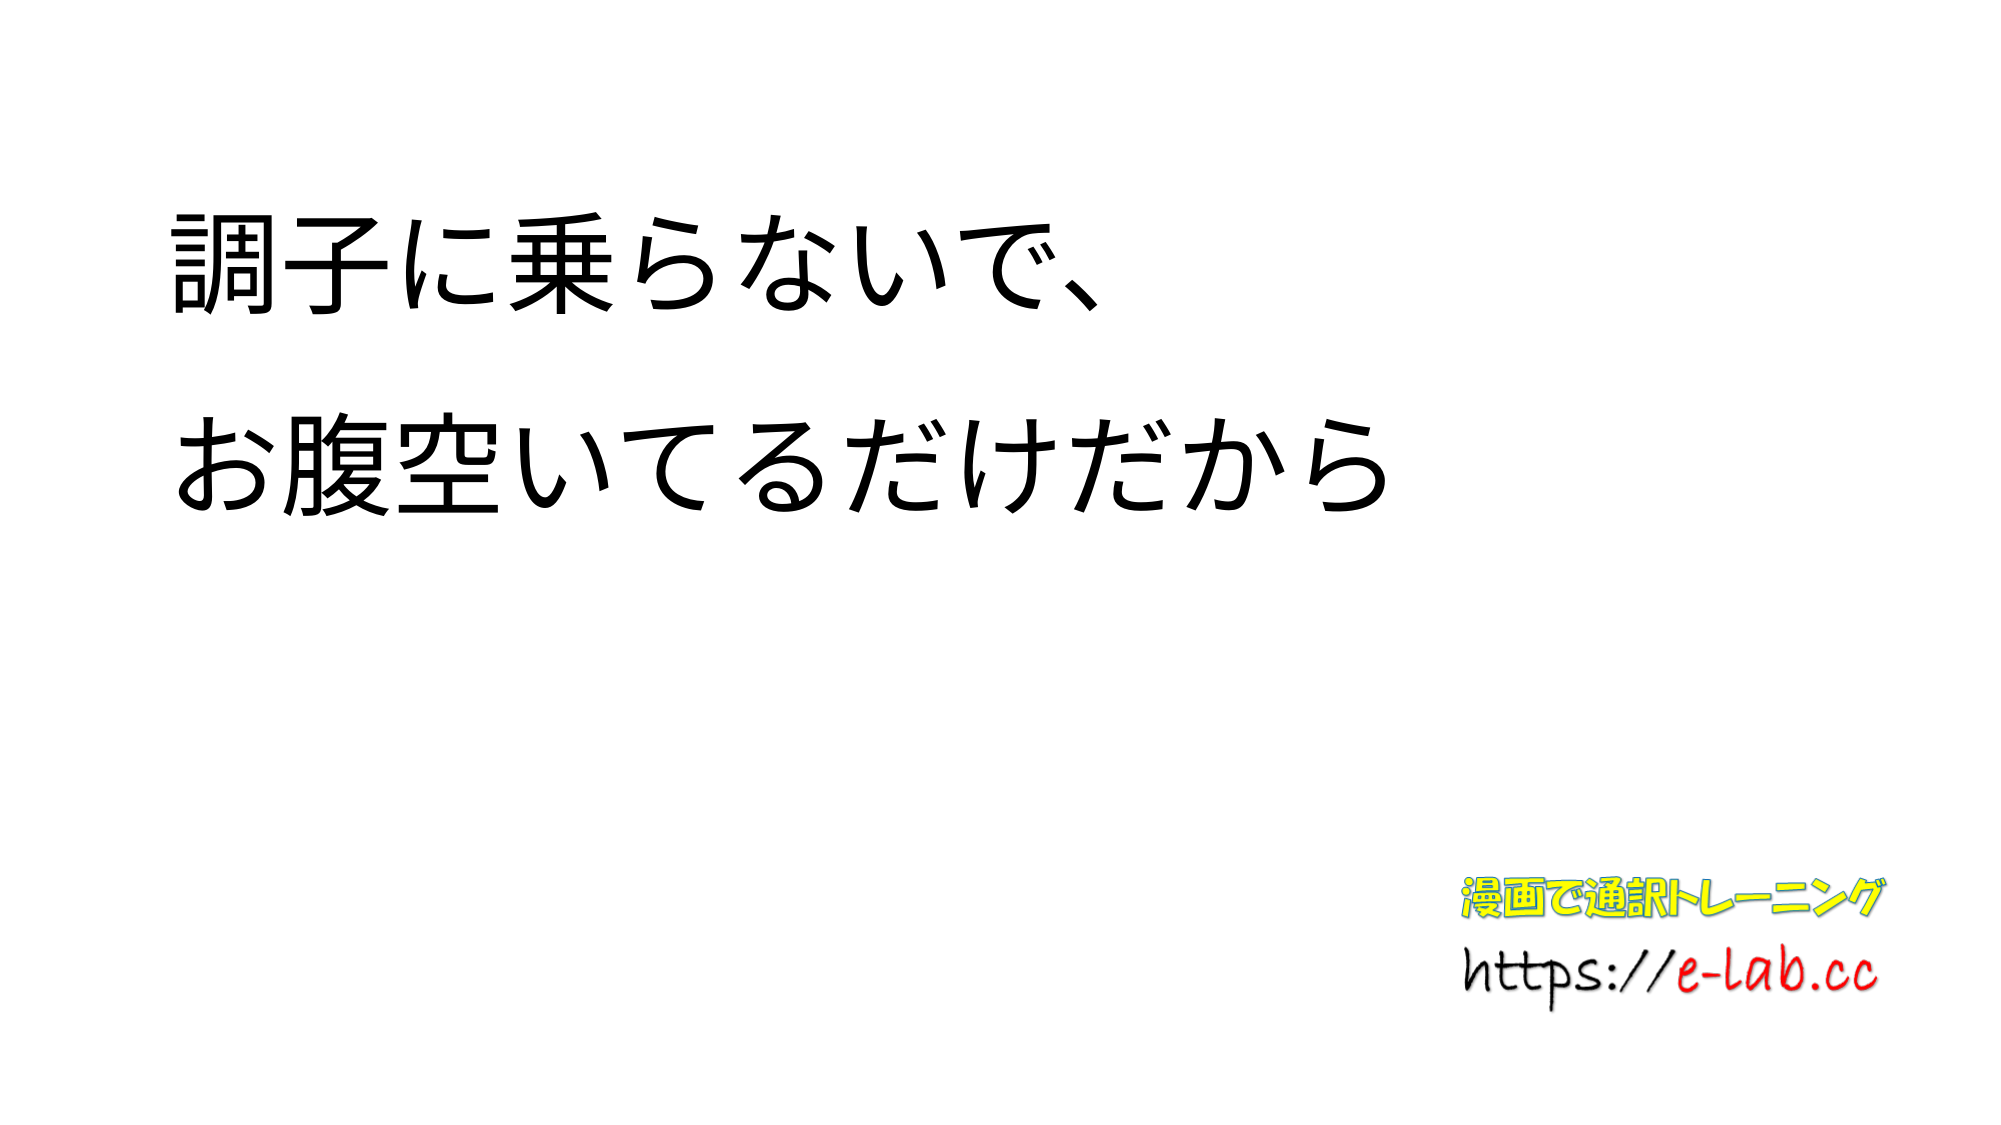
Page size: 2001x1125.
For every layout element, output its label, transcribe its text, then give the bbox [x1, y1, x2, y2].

picture [1417, 861, 1924, 1061]
title 調子に乗らないで、 お腹空いてるだけだから [152, 350, 1879, 538]
